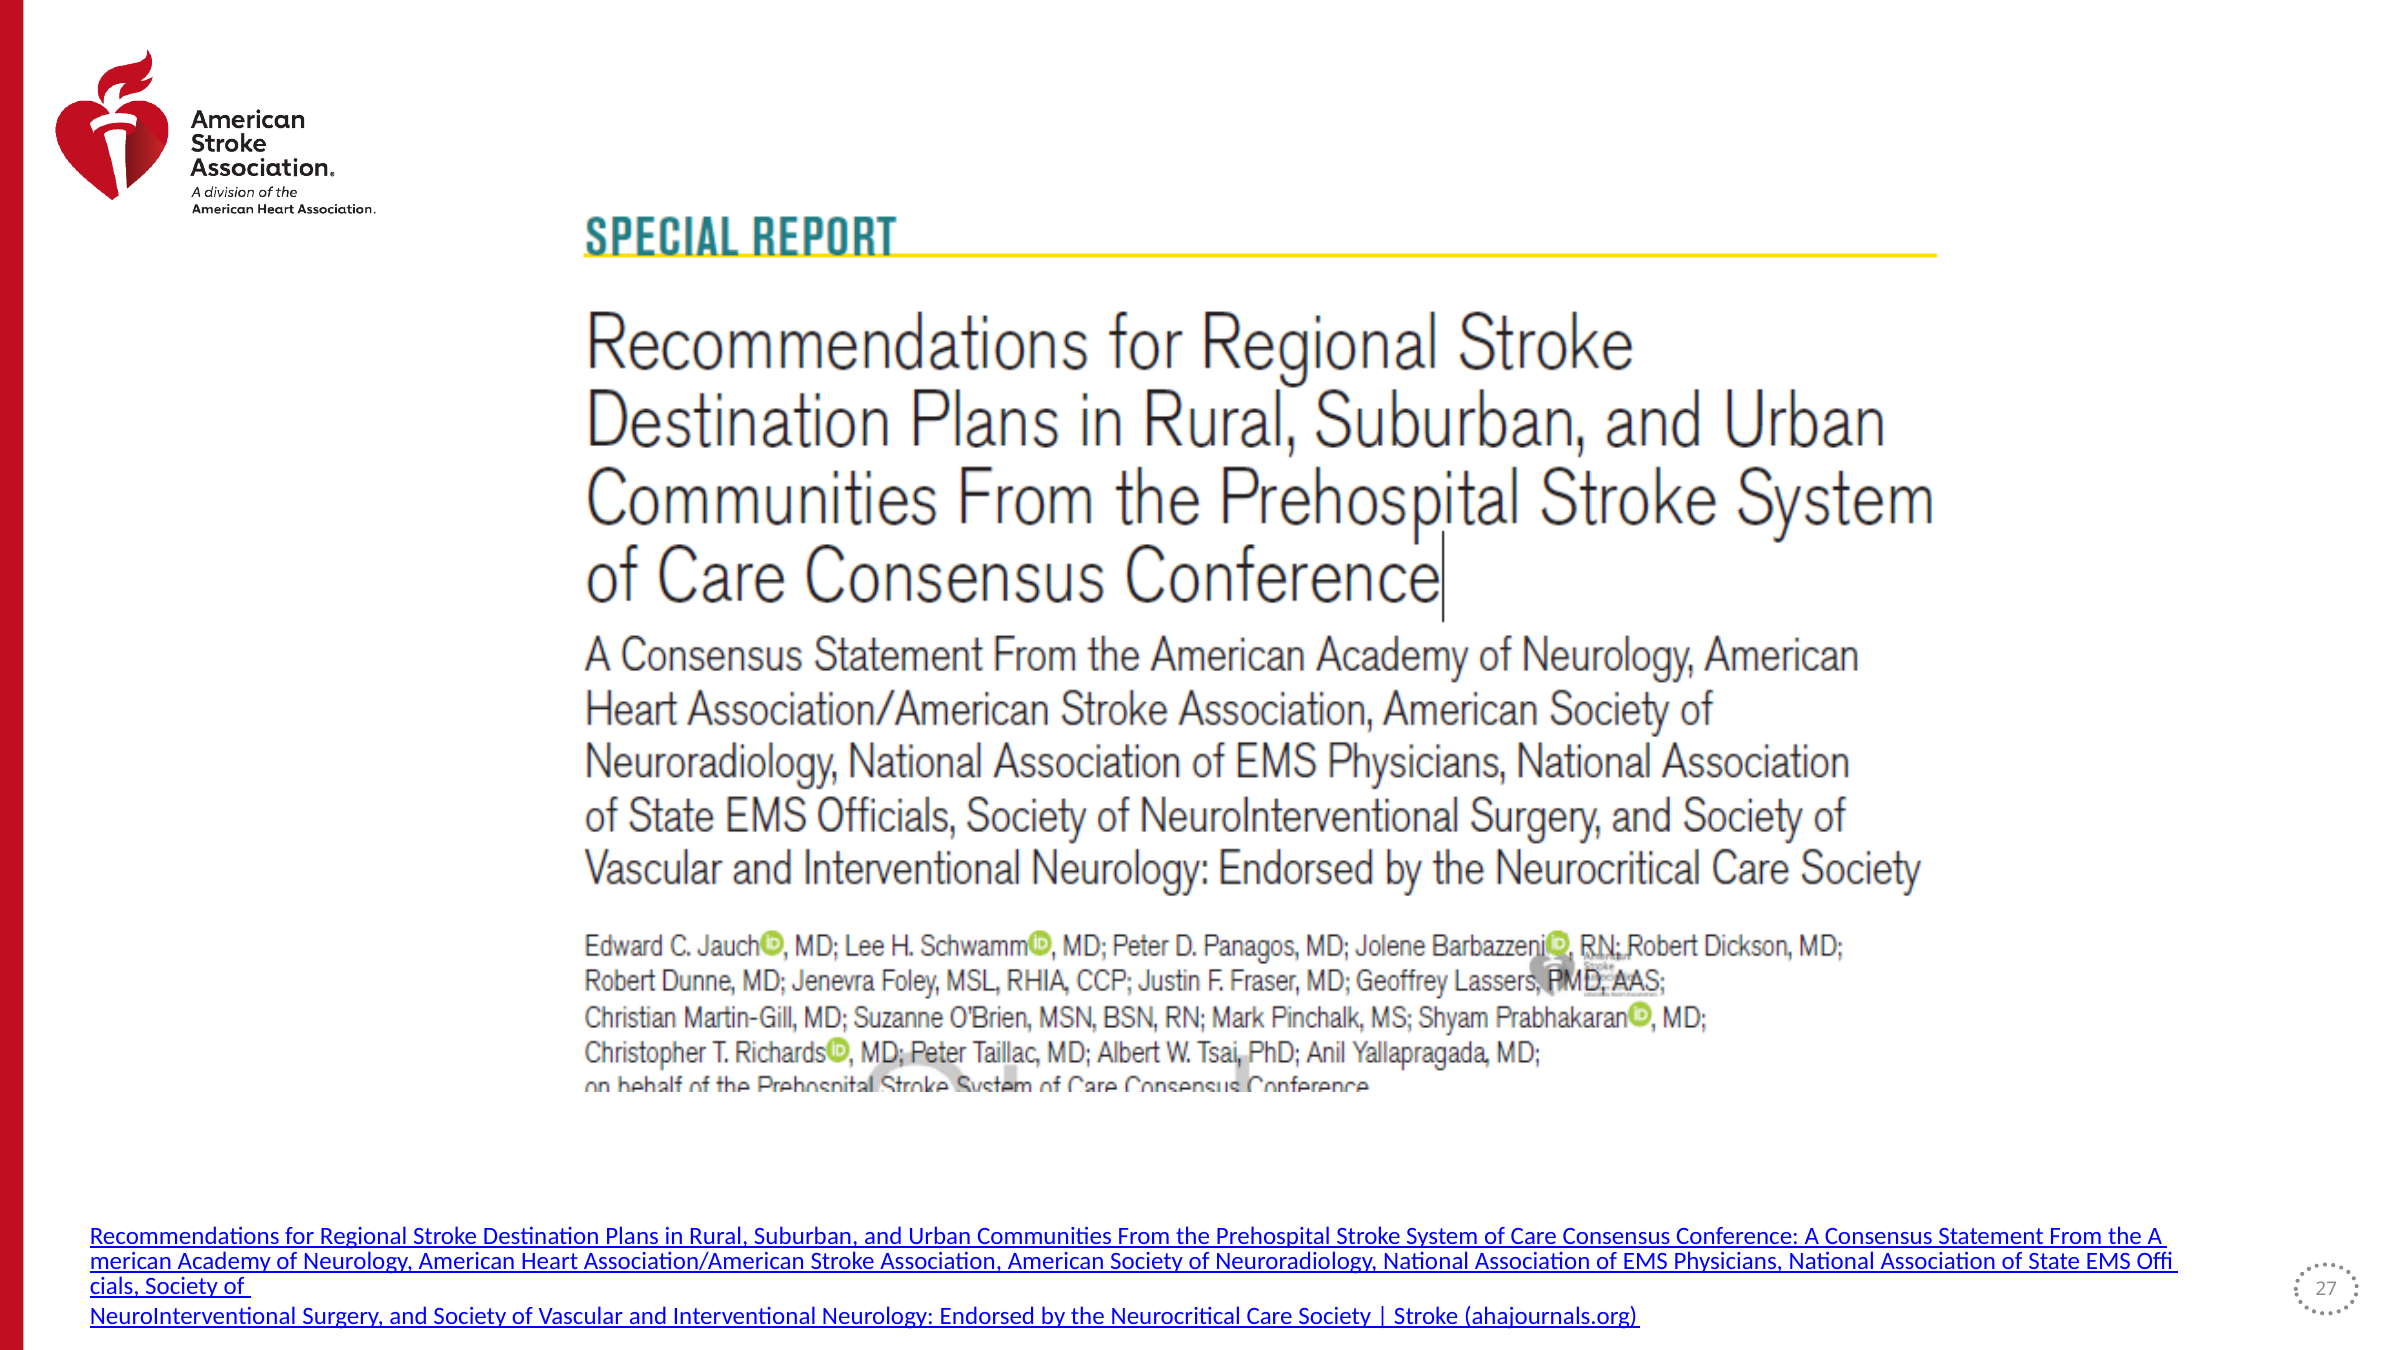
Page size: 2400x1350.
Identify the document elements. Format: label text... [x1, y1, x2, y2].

text_box Recommendations for Regional Stroke Destination Plans in Rural, Suburban, and Urban Communities From the Prehospital Stroke System of Care Consensus Conference: A Consensus Statement From the American Academy of Neurology, American Heart Association/American Stroke Association, American Society of Neuroradiology, National Association of EMS Physicians, National Association of State EMS Officials, Society of NeuroInterventional Surgery, and Society of Vascular and Interventional Neurology: Endorsed by the Neurocritical Care Society | Stroke (ahajournals.org) [75, 1212, 2200, 1288]
picture [55, 49, 376, 214]
picture [462, 124, 2063, 1092]
slide_number 27 [2280, 1253, 2373, 1325]
